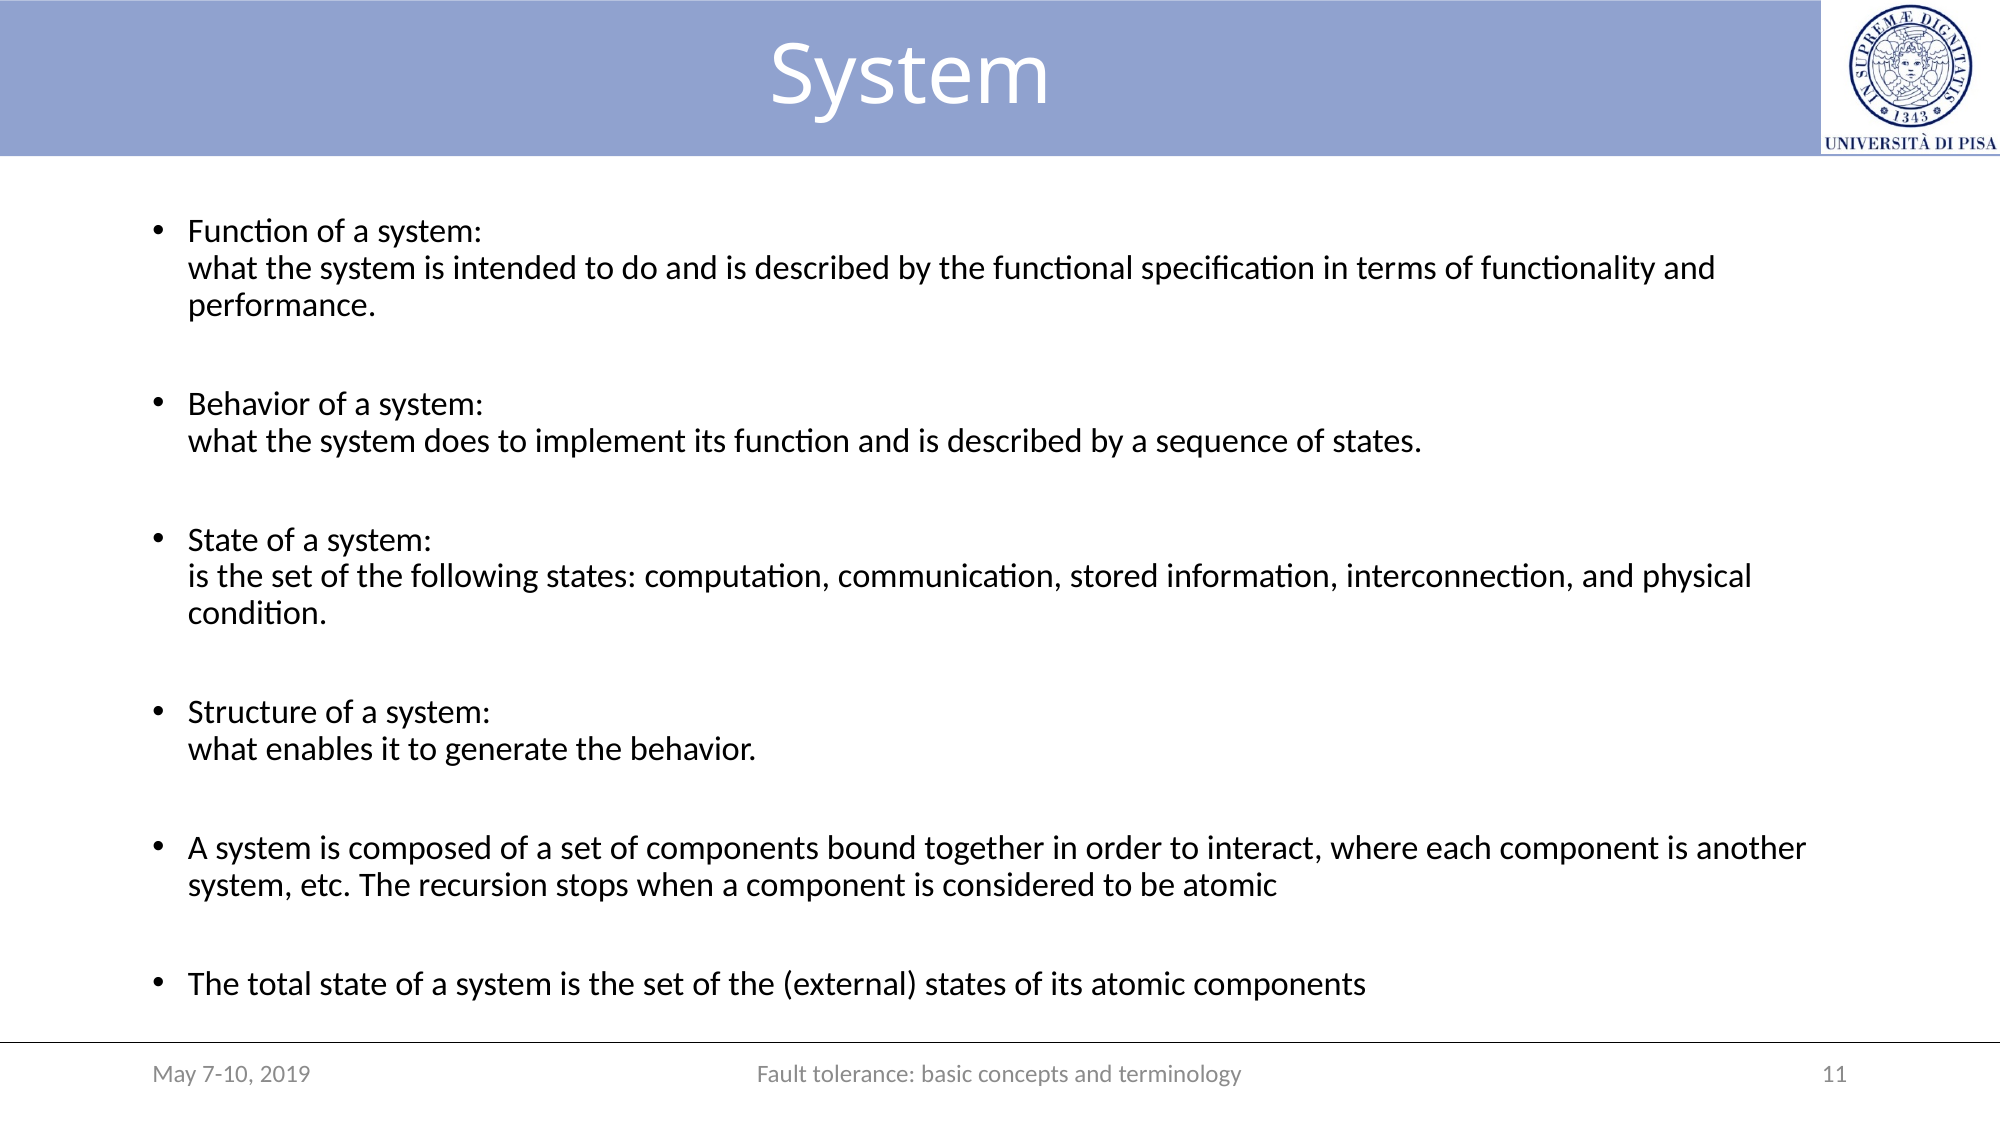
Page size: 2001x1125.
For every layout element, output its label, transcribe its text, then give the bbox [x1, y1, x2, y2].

title System [0, 0, 1822, 154]
footer Fault tolerance: basic concepts and terminology [662, 1042, 1338, 1103]
slide_number 11 [1412, 1042, 1863, 1103]
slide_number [137, 1042, 588, 1103]
picture [1822, 0, 2000, 154]
list Function of a system: what the system is intended to do and is described by the functional specification in terms of functionality and performance. Behavior of a system: what the system does to implement its function and is described by a sequence of states. State of a system: is the set of the following states: computation, communication, stored information, interconnection, and physical condition. Structure of a system: what enables it to generate the behavior. A system is composed of a set of components bound together in order to interact, where each component is another system, etc. The recursion stops when a component is considered to be atomic The total state of a system is the set of the (external) states of its atomic components [137, 205, 1863, 1020]
